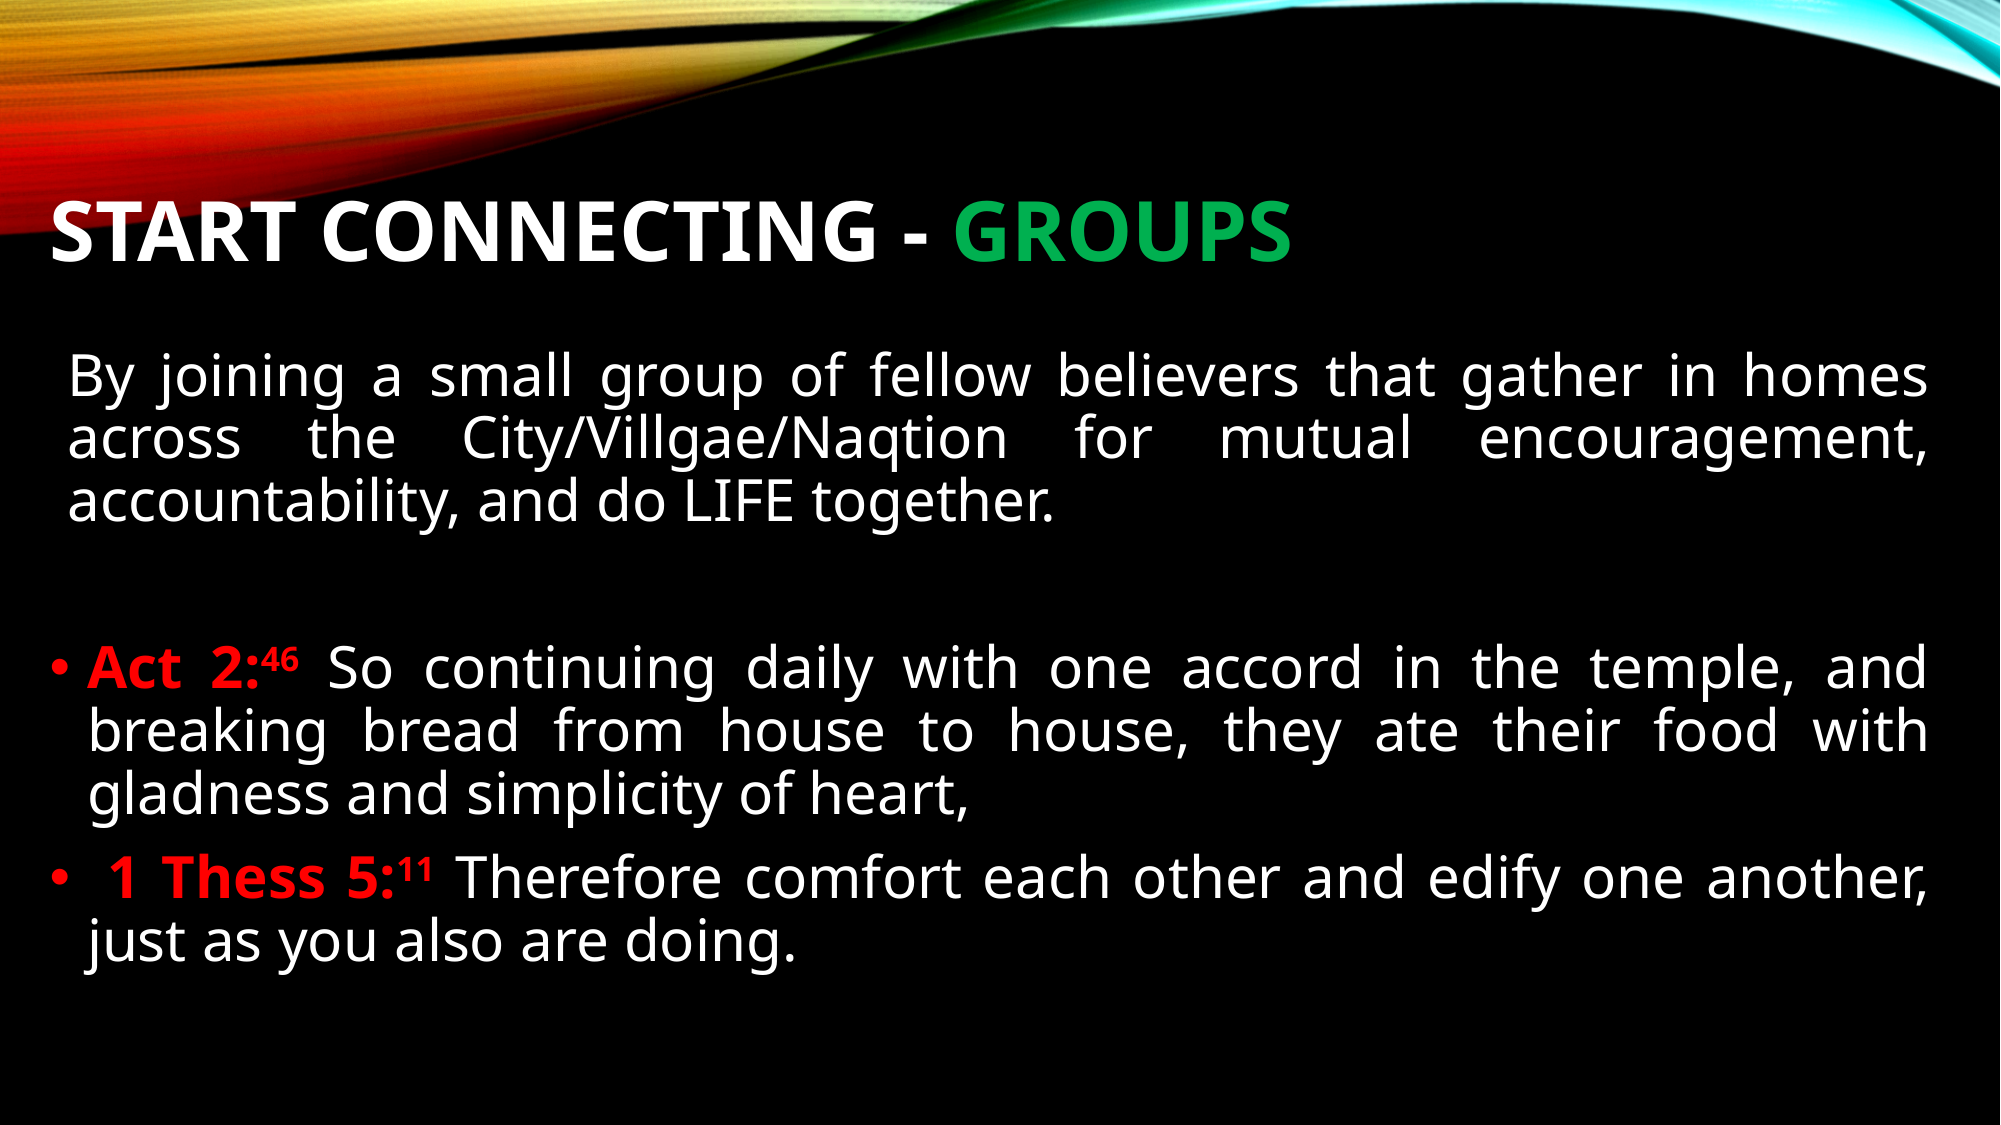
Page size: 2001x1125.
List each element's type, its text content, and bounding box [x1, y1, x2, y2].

picture [0, 0, 2000, 237]
list By joining a small group of fellow believers that gather in homes across the City/Villgae/Naqtion for mutual encouragement, accountability, and do LIFE together. Act 2:46 So continuing daily with one accord in the temple, and breaking bread from house to house, they ate their food with gladness and simplicity of heart, 1 Thess 5:11 Therefore comfort each other and edify one another, just as you also are doing. [34, 338, 1946, 1081]
title Start CONNECTING - GROUPS [34, 140, 1946, 328]
